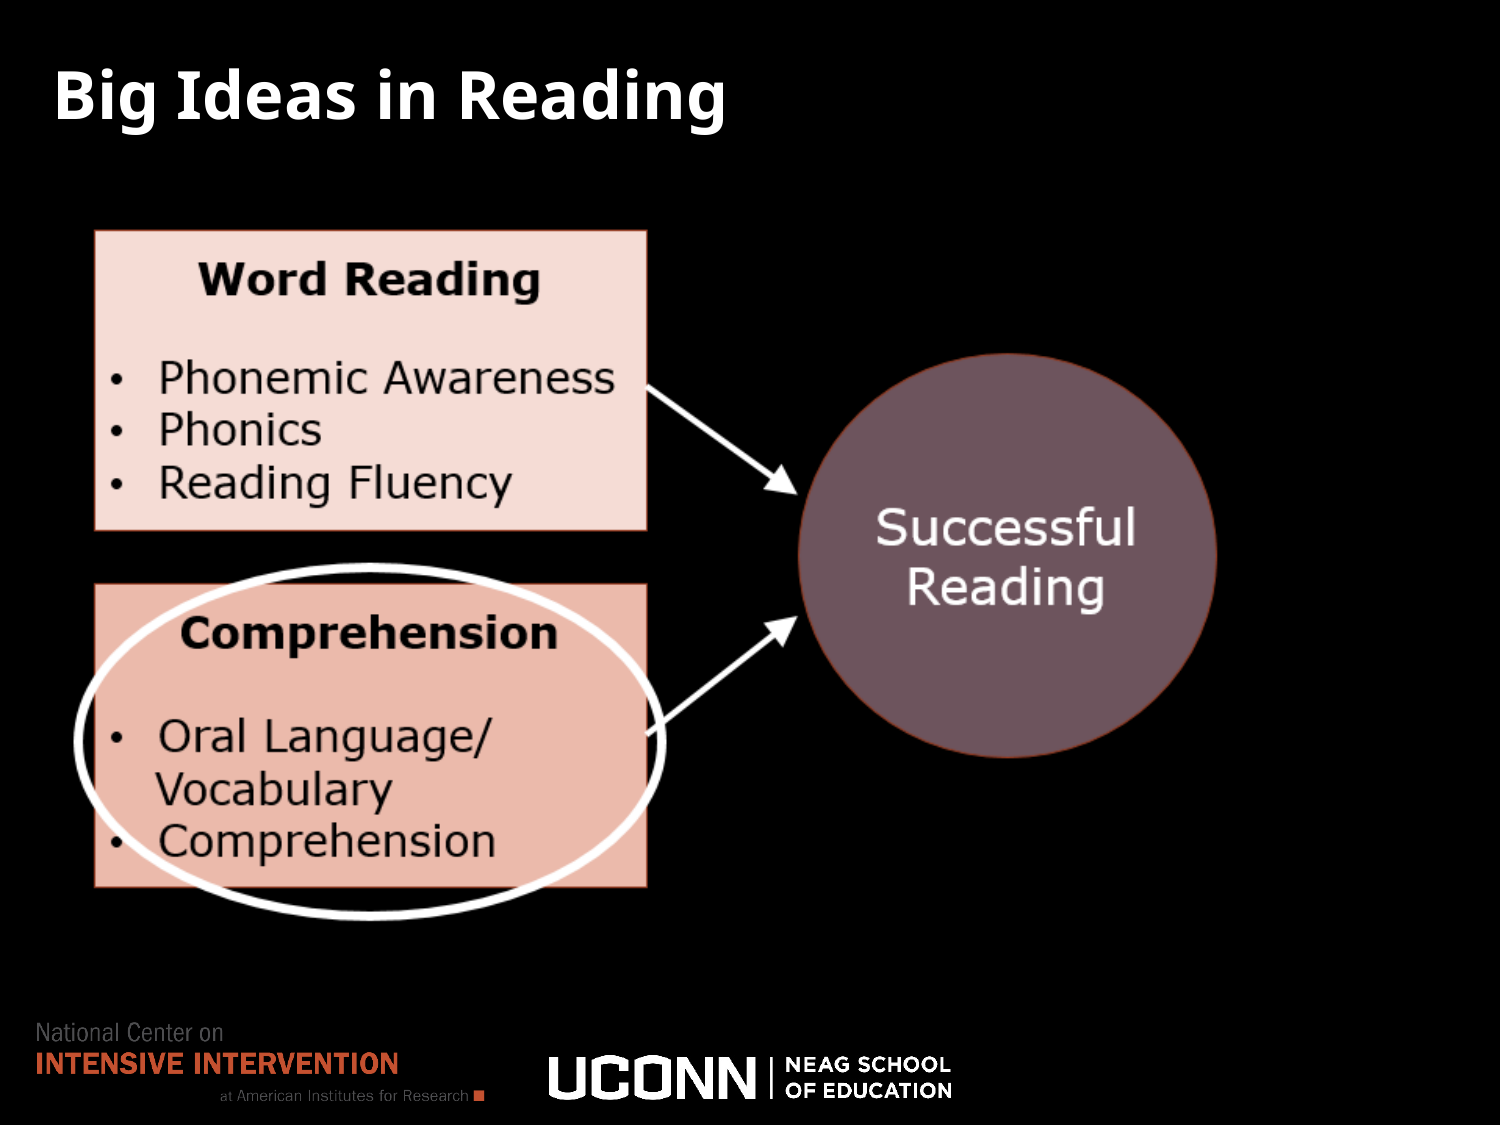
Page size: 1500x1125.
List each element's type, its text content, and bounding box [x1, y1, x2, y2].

picture [66, 197, 1230, 940]
picture [30, 1014, 491, 1109]
picture [549, 1055, 951, 1100]
title Big Ideas in Reading [37, 37, 1463, 158]
